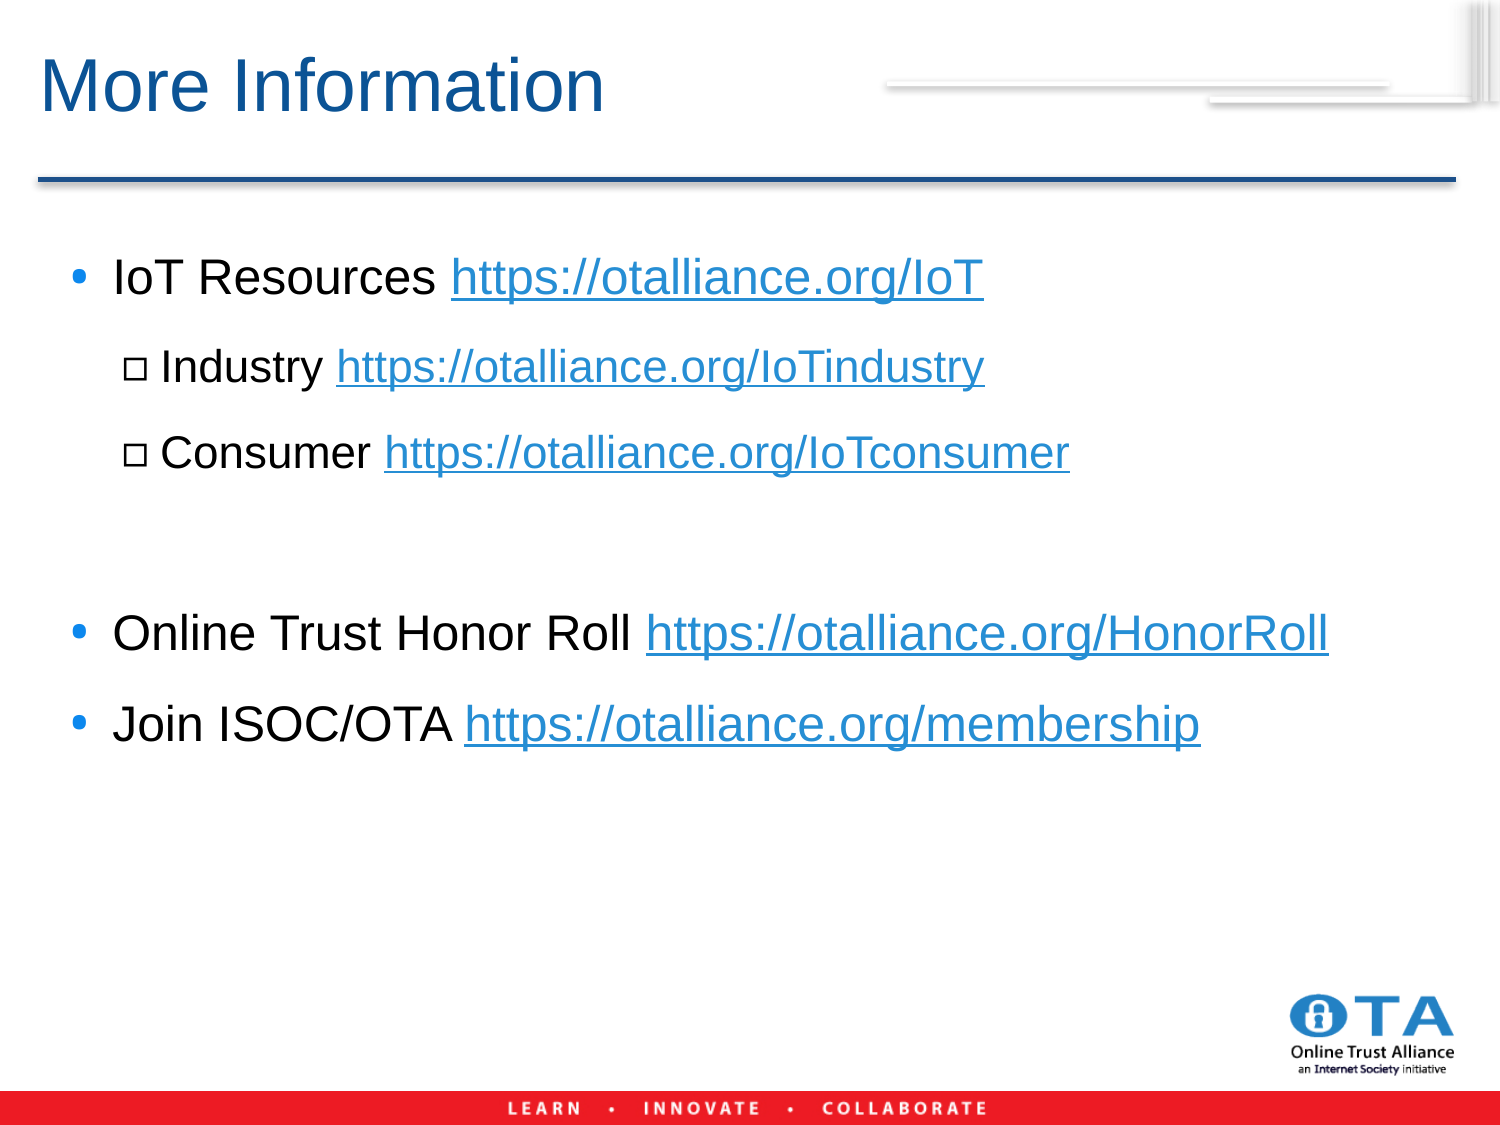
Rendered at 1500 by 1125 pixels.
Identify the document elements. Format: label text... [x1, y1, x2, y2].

title More Information [24, 31, 1438, 132]
picture [0, 974, 1500, 1125]
text_box IoT Resources https://otalliance.org/IoT Industry https://otalliance.org/IoTindustry Consumer https://otalliance.org/IoTconsumer Online Trust Honor Roll https://otalliance.org/HonorRoll Join ISOC/OTA https://otalliance.org/membership [37, 237, 1459, 525]
